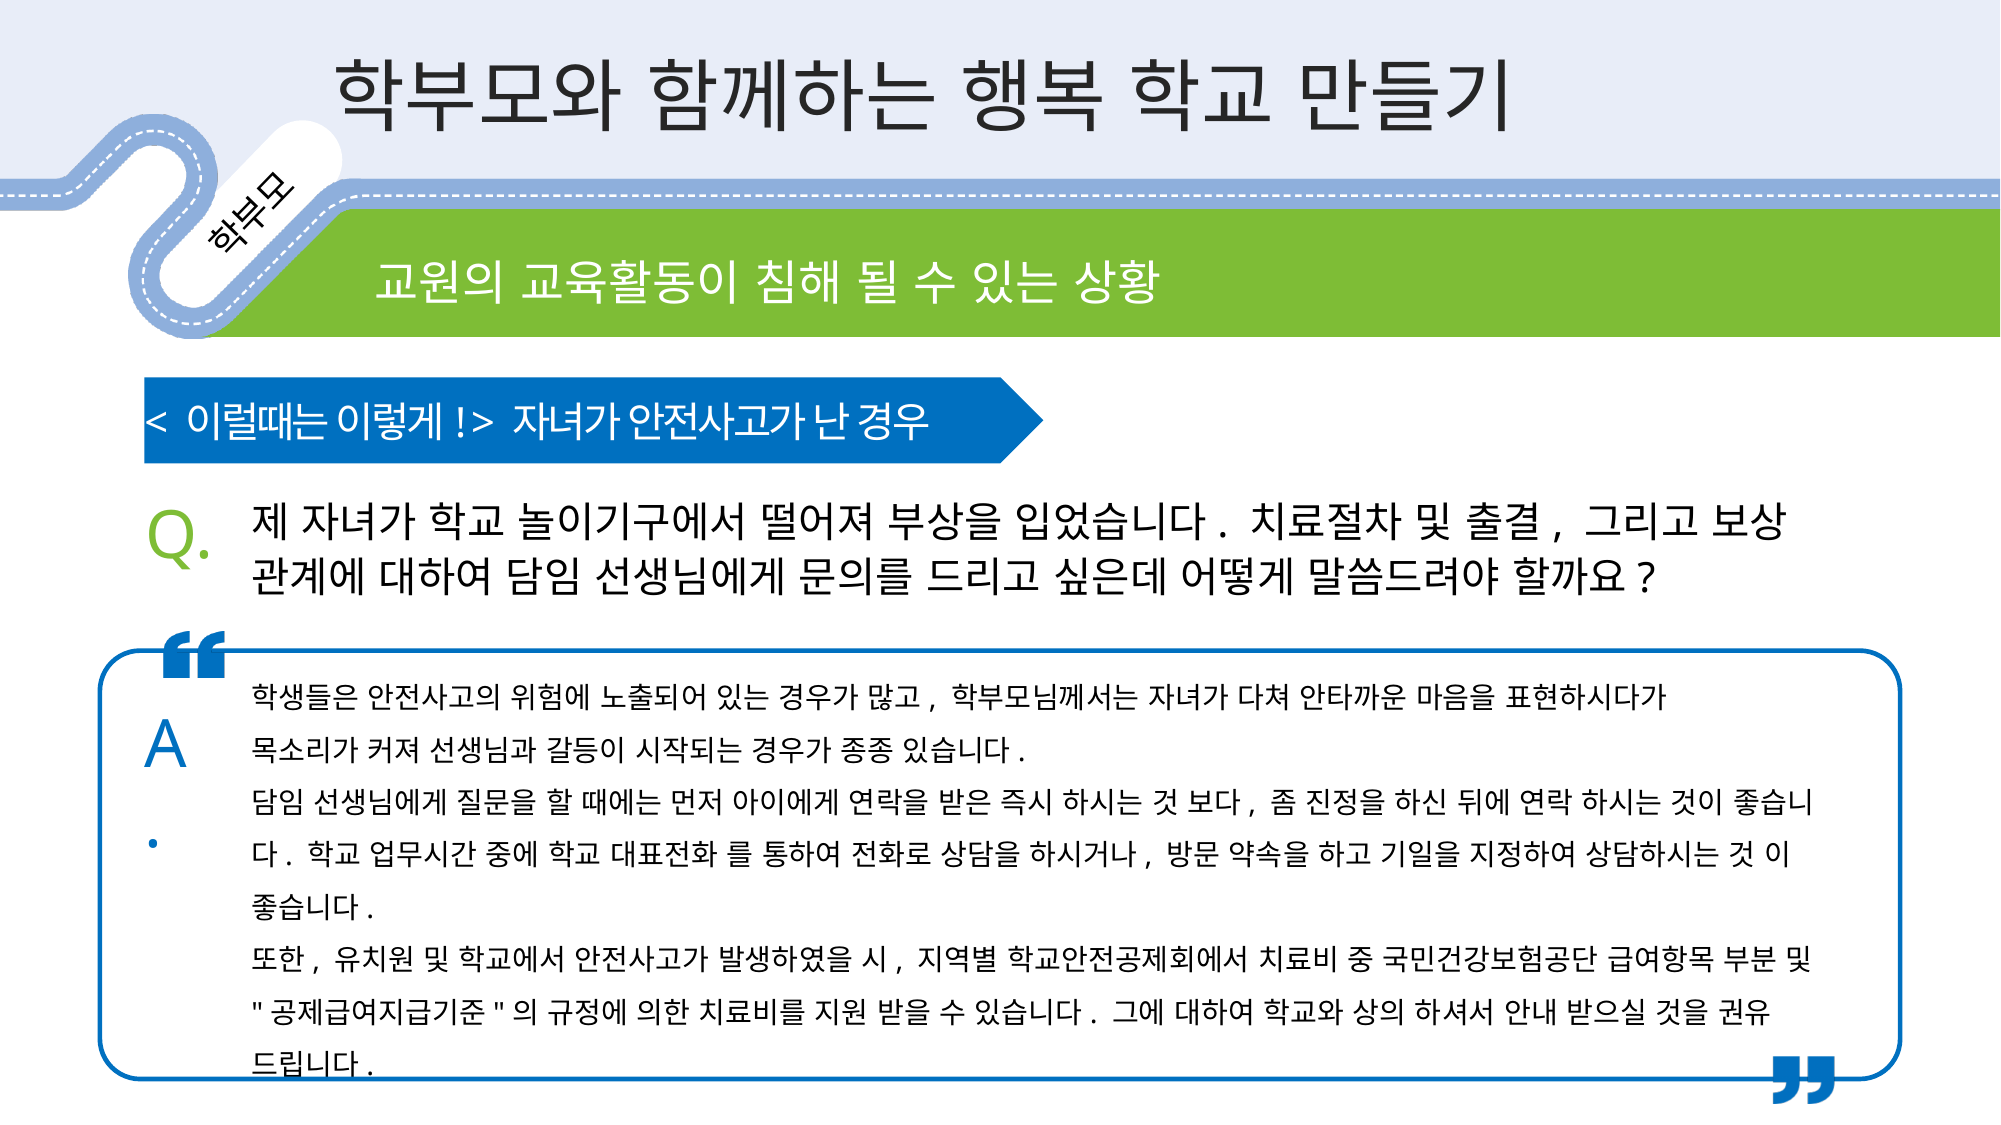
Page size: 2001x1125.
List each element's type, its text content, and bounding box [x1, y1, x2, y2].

picture [162, 631, 225, 678]
text_box [98, 649, 1902, 1081]
picture [0, 108, 2001, 344]
text_box Q. [131, 484, 229, 580]
picture [1772, 1056, 1835, 1104]
text_box 교원의 교육활동이 침해 될 수 있는 상황 [359, 216, 1832, 318]
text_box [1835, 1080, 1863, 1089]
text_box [144, 377, 1044, 464]
text_box 학부모와 함께하는 행복 학교 만들기 [317, 39, 1531, 149]
text_box 학생들은 안전사고의 위험에 노출되어 있는 경우가 많고, 학부모님께서는 자녀가 다쳐 안타까운 마음을 표현하시다가 목소리가 커져 선생님과 갈등이 시작되는 경우가 종종 있습니다. 담임 선생님에게 질문을 할 때에는 먼저 아이에게 연락을 받은 즉시 하시는 것 보다, 좀 진정을 하신 뒤에 연락 하시는 것이 좋습니다. 학교 업무시간 중에 학교 대표전화 를 통하여 전화로 상담을 하시거나, 방문 약속을 하고 기일을 지정하여 상담하시는 것 이 좋습니다. 또한, 유치원 및 학교에서 안전사고가 발생하였을 시, 지역별 학교안전공제회에서 치료비 중 국민건강보험공단 급여항목 부분 및 "공제급여지급기준"의 규정에 의한 치료비를 지원 받을 수 있습니다. 그에 대하여 학교와 상의 하셔서 안내 받으실 것을 권유 드립니다. [236, 1081, 1772, 1089]
text_box 제 자녀가 학교 놀이기구에서 떨어져 부상을 입었습니다. 치료절차 및 출결, 그리고 보상 관계에 대하여 담임 선생님에게 문의를 드리고 싶은데 어떻게 말씀드려야 할까요? [236, 483, 1901, 609]
